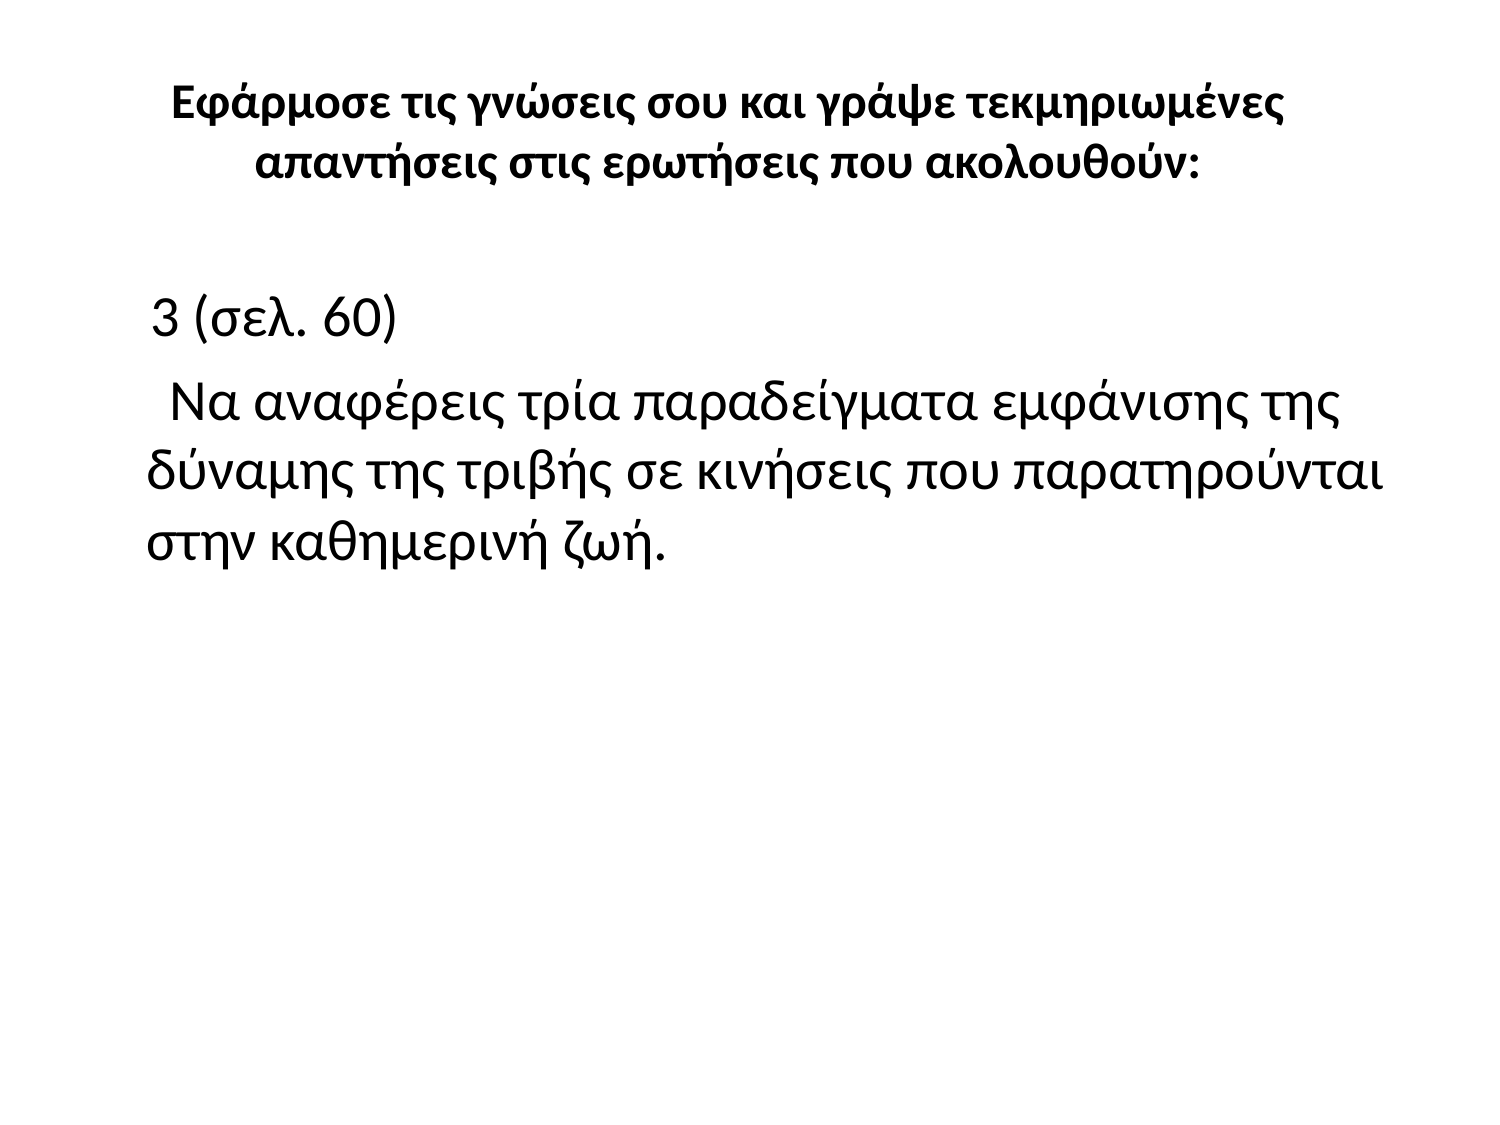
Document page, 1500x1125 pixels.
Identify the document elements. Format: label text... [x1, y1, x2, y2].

list 3 (σελ. 60) Να αναφέρεις τρία παραδείγματα εμφάνισης της δύναμης της τριβής σε κινήσεις που παρατηρούνται στην καθημερινή ζωή. [75, 262, 1425, 1005]
title Εφάρμοσε τις γνώσεις σου και γράψε τεκμηριωμένες απαντήσεις στις ερωτήσεις που ακολουθούν: [53, 90, 1404, 278]
